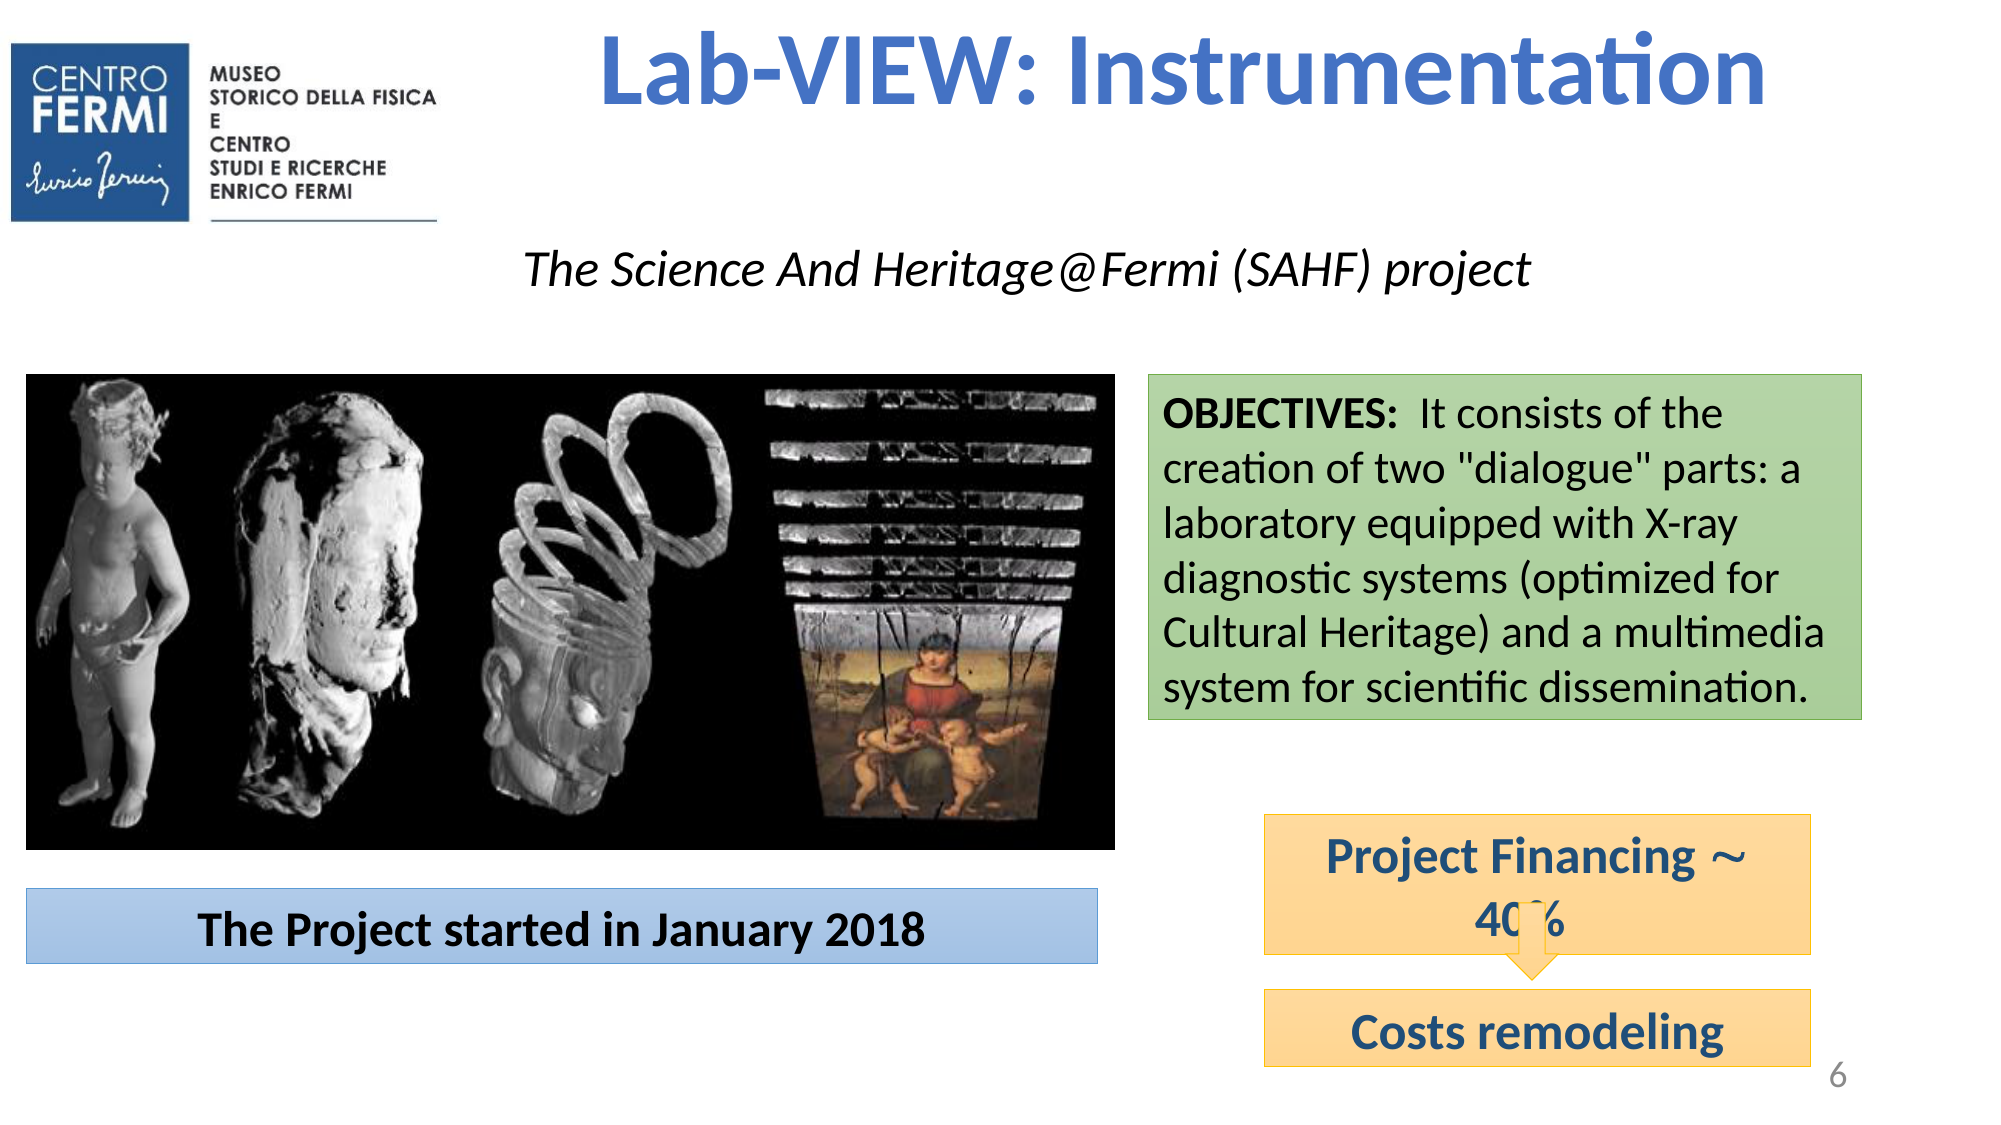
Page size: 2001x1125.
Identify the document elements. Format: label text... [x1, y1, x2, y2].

picture [26, 374, 1115, 850]
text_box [1264, 814, 1811, 1068]
picture [0, 0, 444, 267]
text_box OBJECTIVES: It consists of the creation of two "dialogue" parts: a laboratory equipped with X-ray diagnostic systems (optimized for Cultural Heritage) and a multimedia system for scientific dissemination. [1148, 374, 1862, 720]
text_box The Project started in January 2018 [26, 888, 1098, 964]
text_box The Science And Heritage@Fermi (SAHF) project [507, 226, 1688, 305]
text_box Lab-VIEW: Instrumentation [444, 0, 2000, 134]
slide_number 6 [1412, 1042, 1863, 1103]
